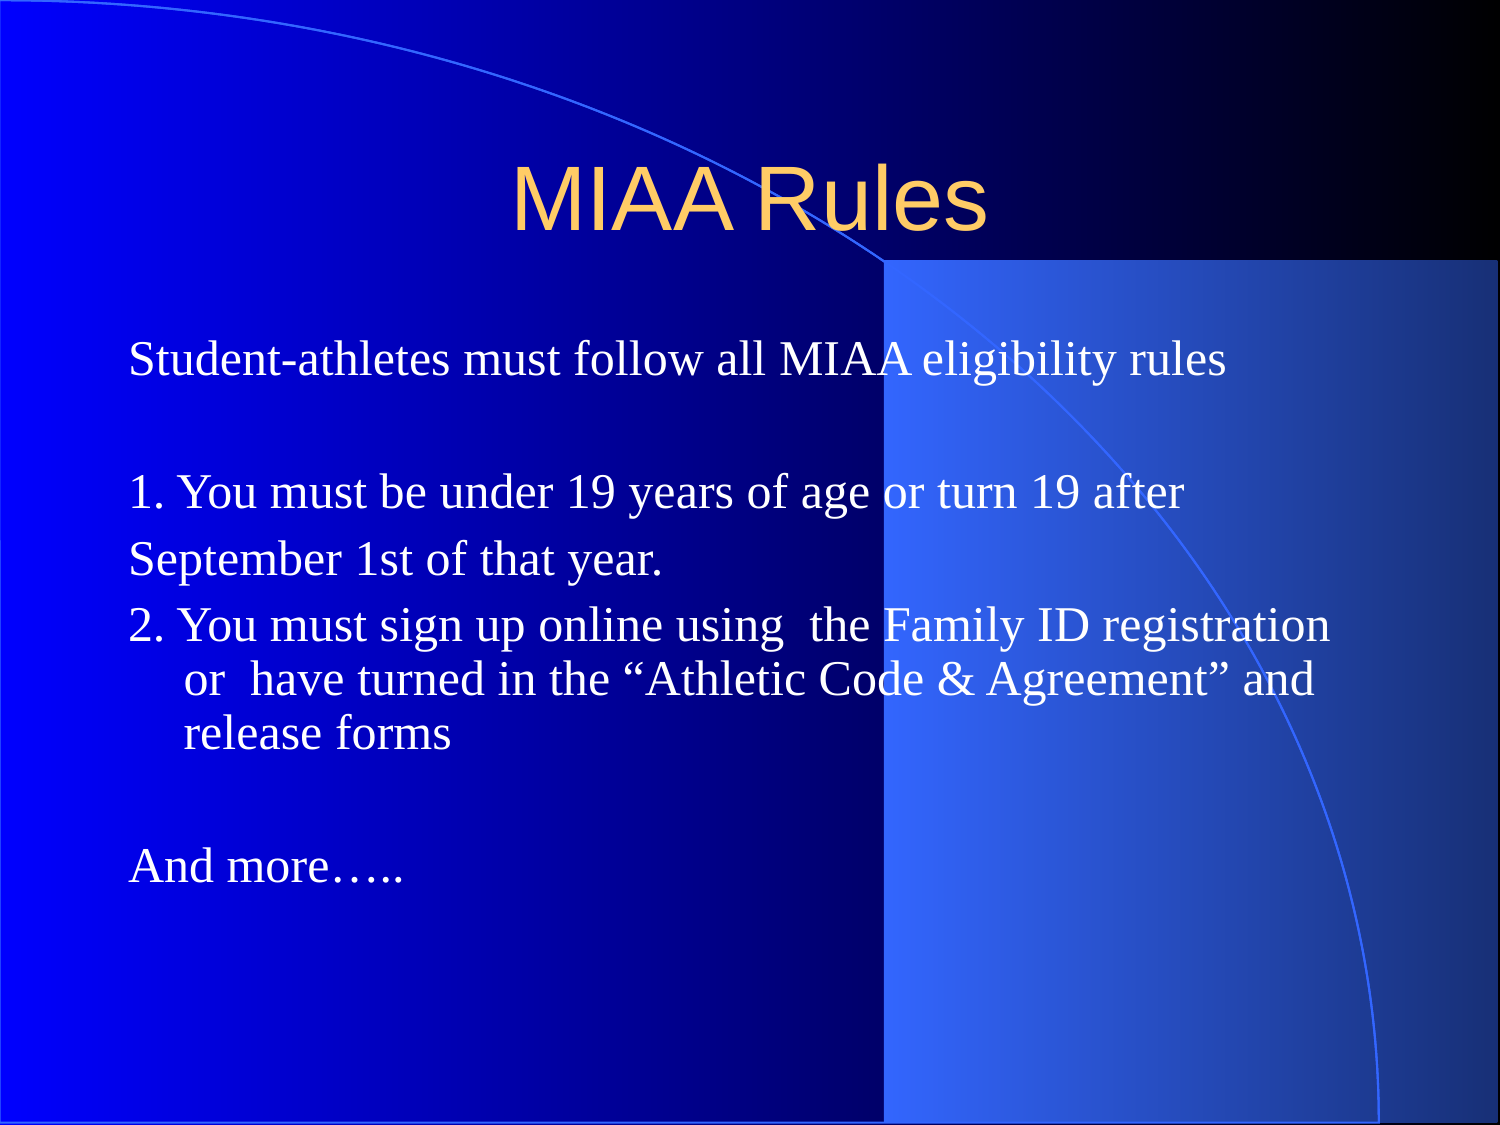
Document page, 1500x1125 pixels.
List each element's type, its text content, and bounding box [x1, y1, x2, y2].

list Student-athletes must follow all MIAA eligibility rules 1. You must be under 19 years of age or turn 19 after September 1st of that year. 2. You must sign up online using the Family ID registration or have turned in the “Athletic Code & Agreement” and release forms And more….. [112, 324, 1388, 1000]
title MIAA Rules [112, 99, 1388, 288]
